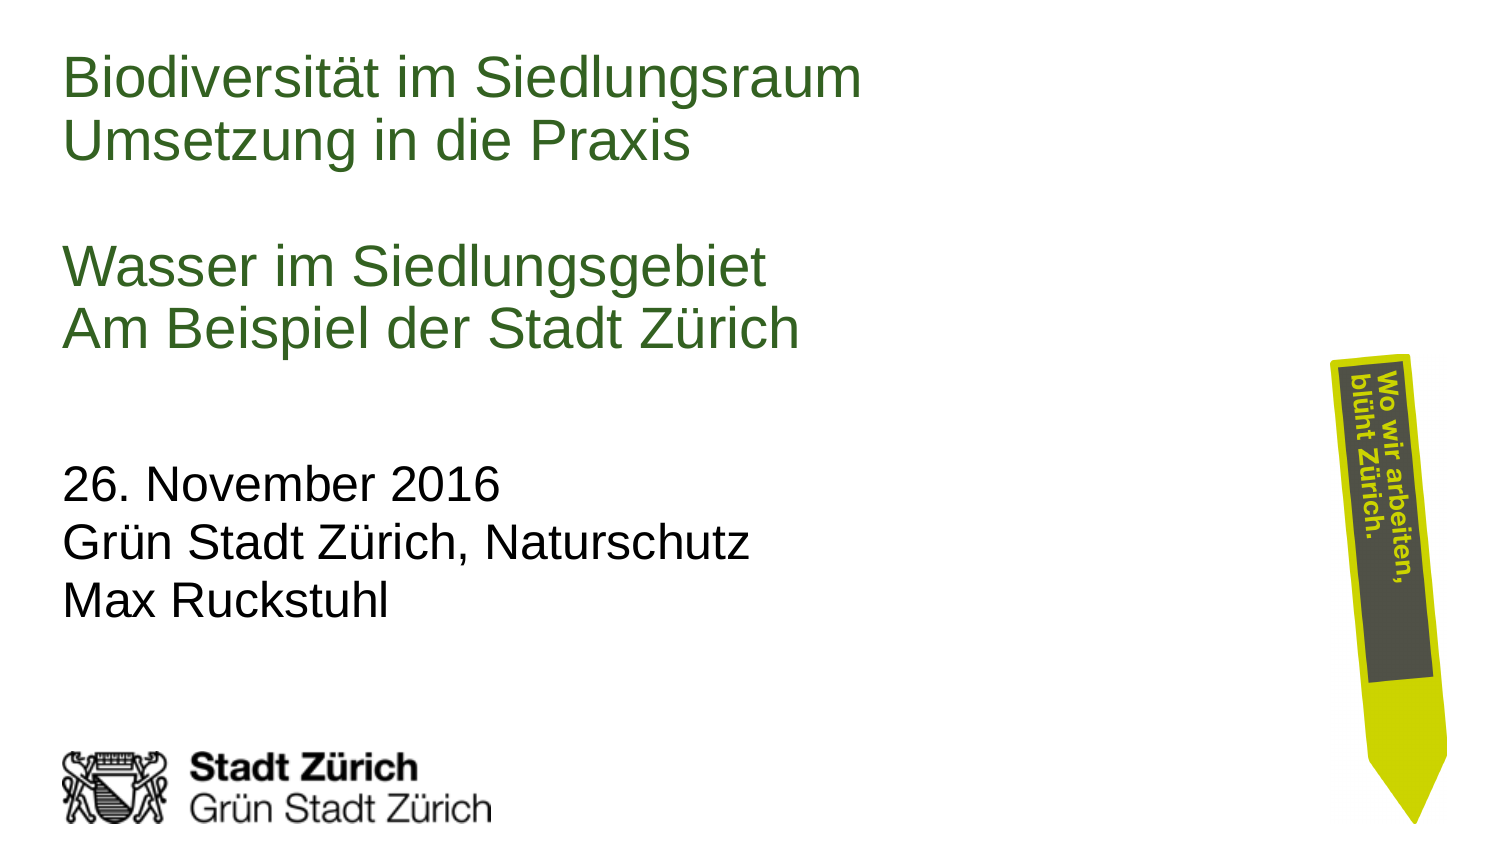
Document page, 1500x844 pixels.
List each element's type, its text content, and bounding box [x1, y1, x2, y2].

picture [62, 751, 491, 824]
list 26. November 2016 Grün Stadt Zürich, Naturschutz Max Ruckstuhl [62, 393, 1448, 600]
title Biodiversität im Siedlungsraum Umsetzung in die Praxis Wasser im Siedlungsgebiet Am Beispiel der Stadt Zürich [62, 46, 1438, 183]
